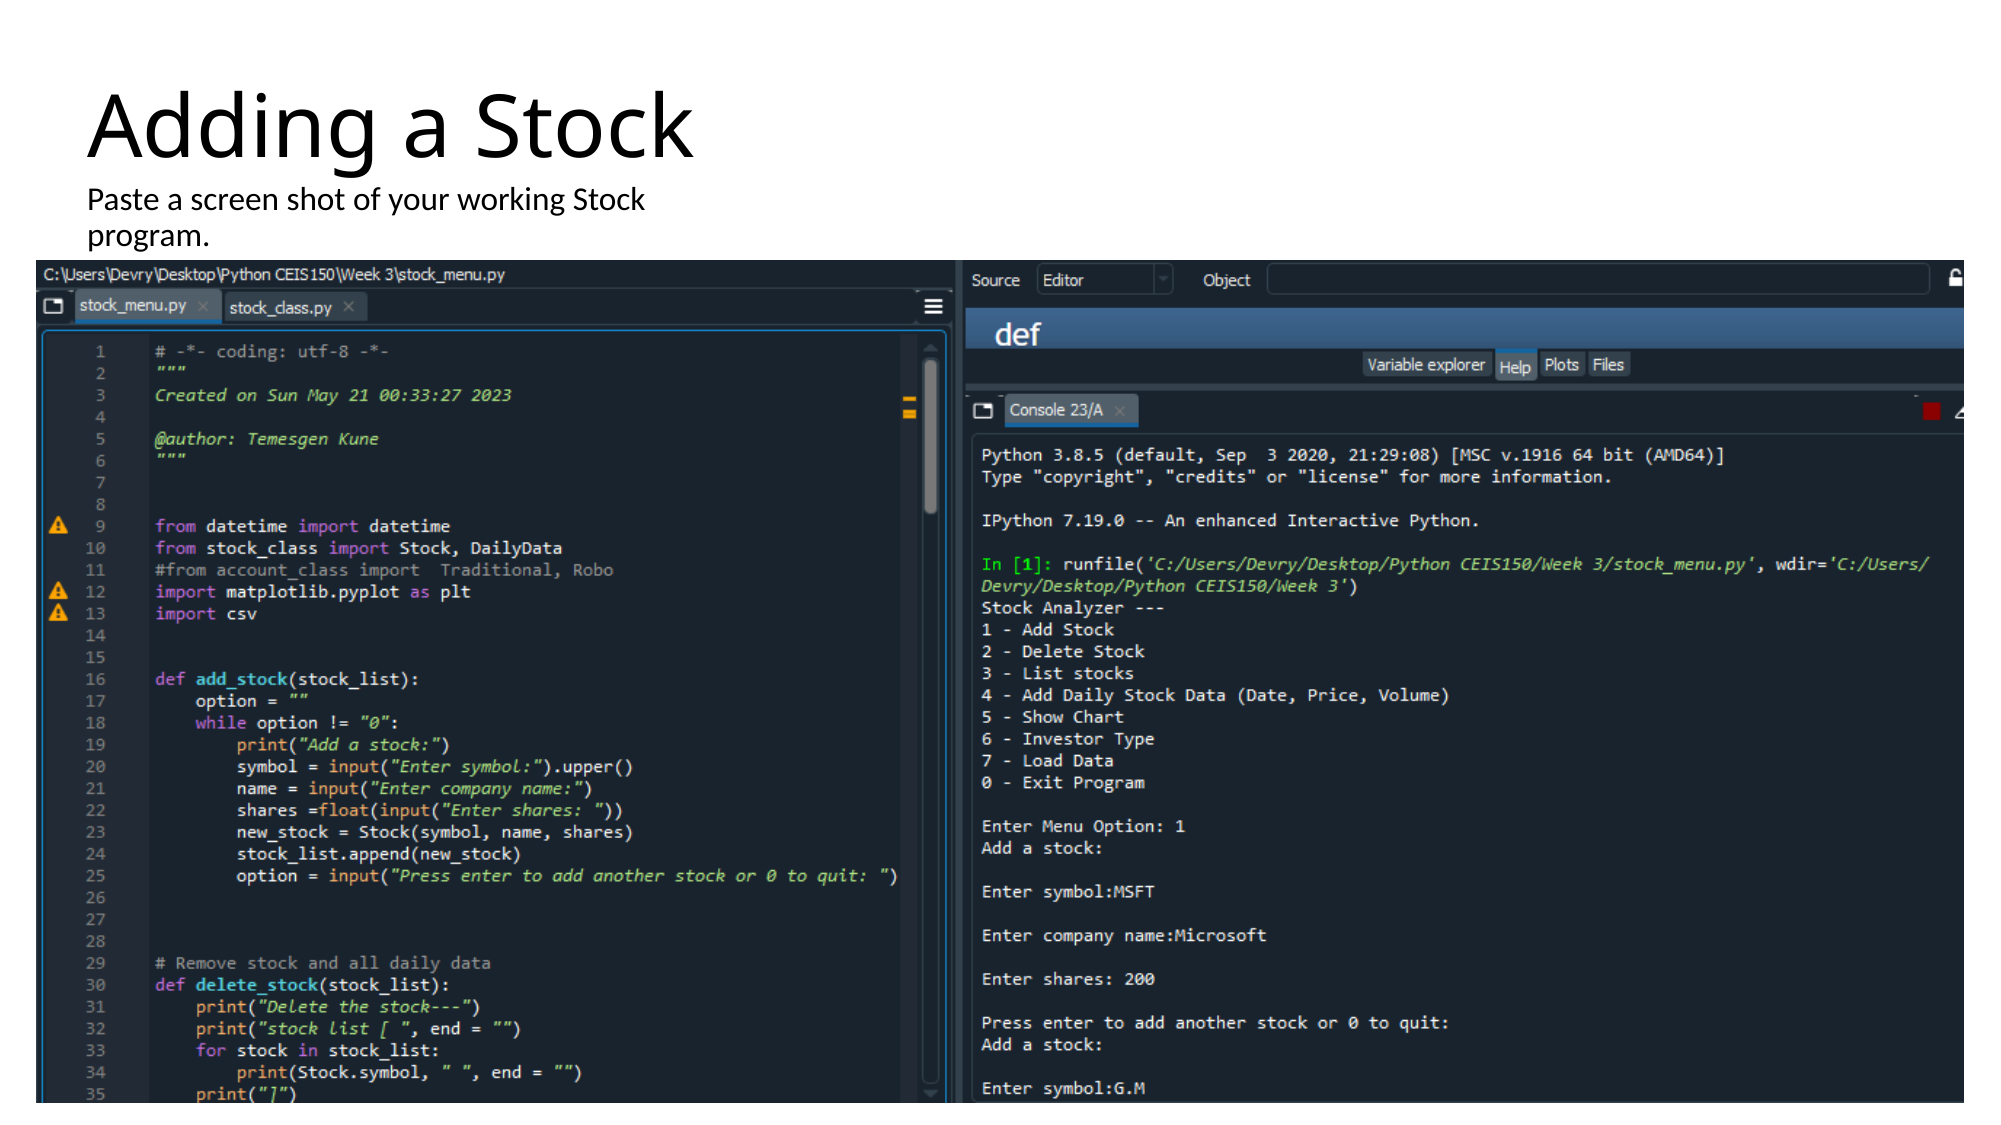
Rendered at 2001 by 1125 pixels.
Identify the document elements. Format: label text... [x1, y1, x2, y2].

list Paste a screen shot of your working Stock program. [72, 174, 718, 260]
picture [36, 260, 1964, 1103]
title Adding a Stock [72, 73, 718, 174]
